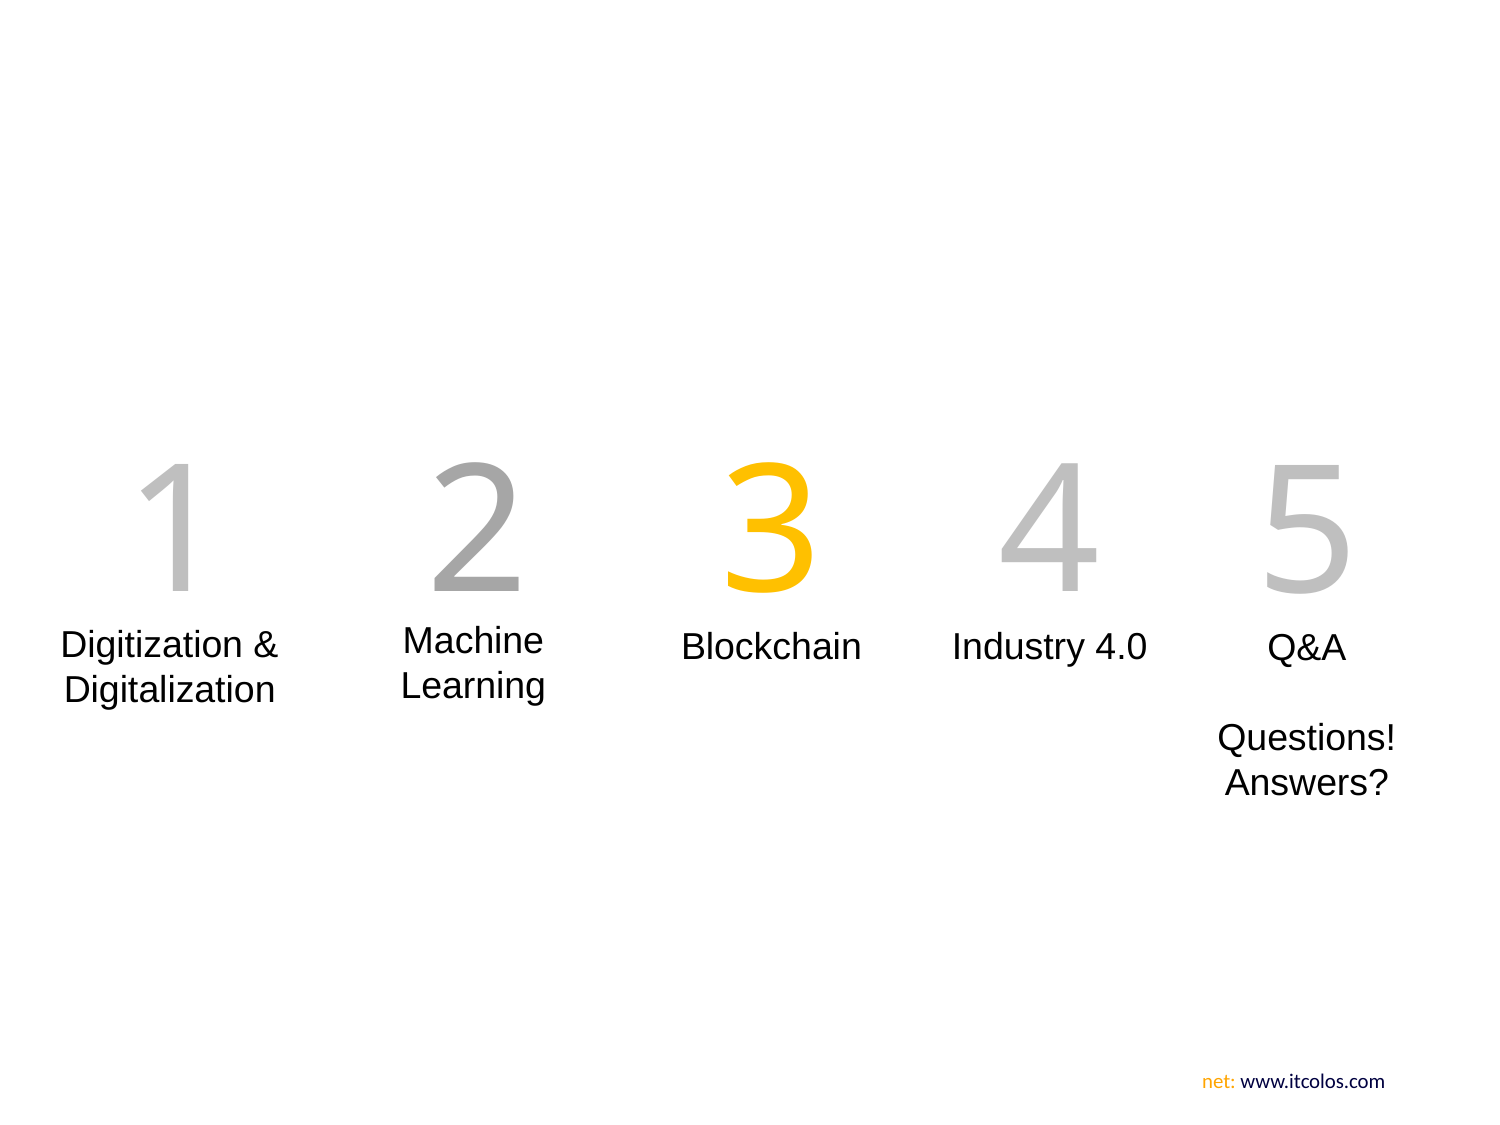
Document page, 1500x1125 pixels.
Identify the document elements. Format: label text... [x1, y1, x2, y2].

text_box 3 [709, 407, 834, 614]
text_box 1 [114, 407, 220, 612]
text_box Blockchain [619, 614, 897, 675]
text_box Digitization & Digitalization [17, 612, 322, 718]
text_box 2 [415, 407, 540, 608]
text_box Q&A Questions! Answers? [1155, 615, 1459, 811]
text_box 5 [1245, 408, 1369, 615]
text_box 4 [987, 407, 1112, 614]
text_box Industry 4.0 [897, 614, 1202, 675]
text_box Machine Learning [321, 608, 626, 714]
